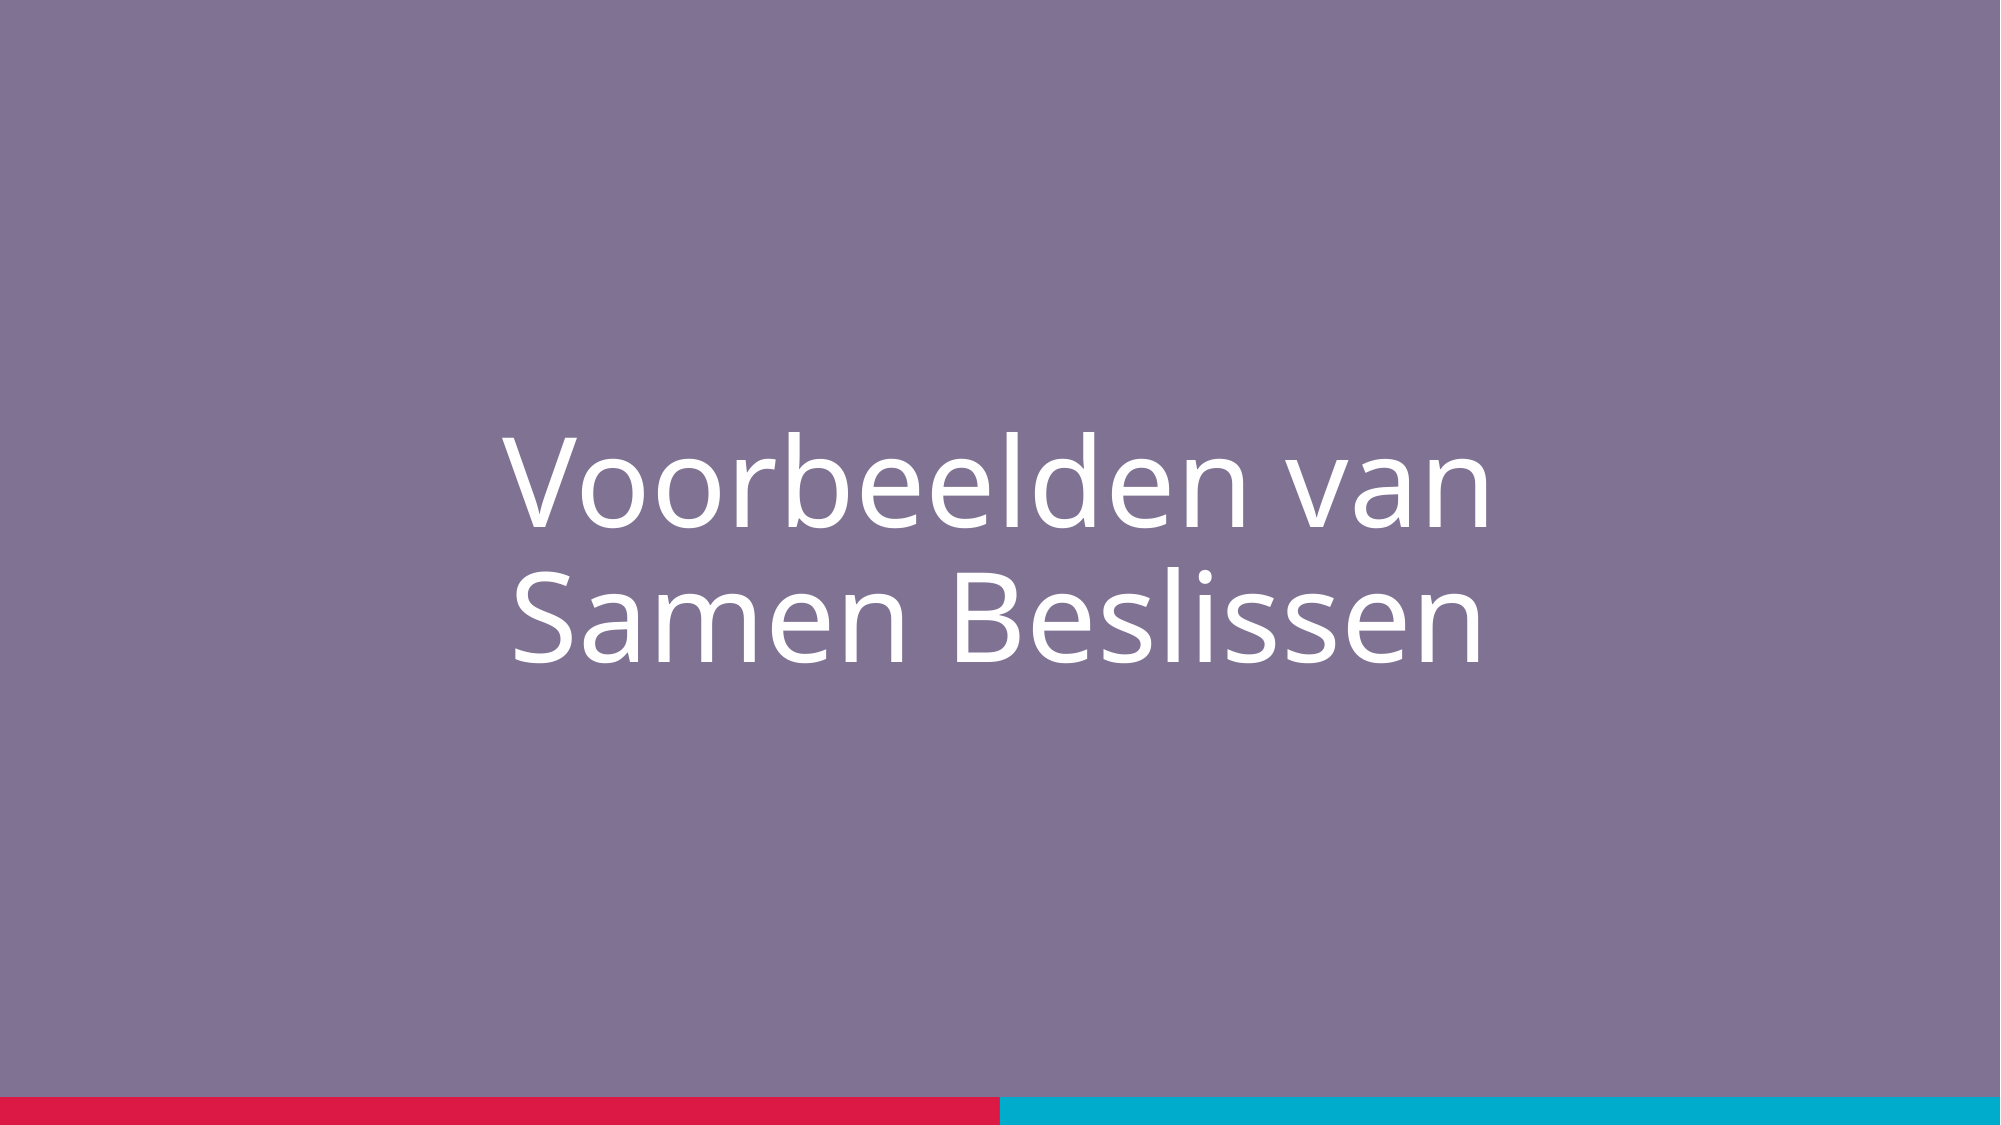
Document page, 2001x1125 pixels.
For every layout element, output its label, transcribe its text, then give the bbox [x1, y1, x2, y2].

title Voorbeelden van Samen Beslissen [331, 237, 1669, 872]
